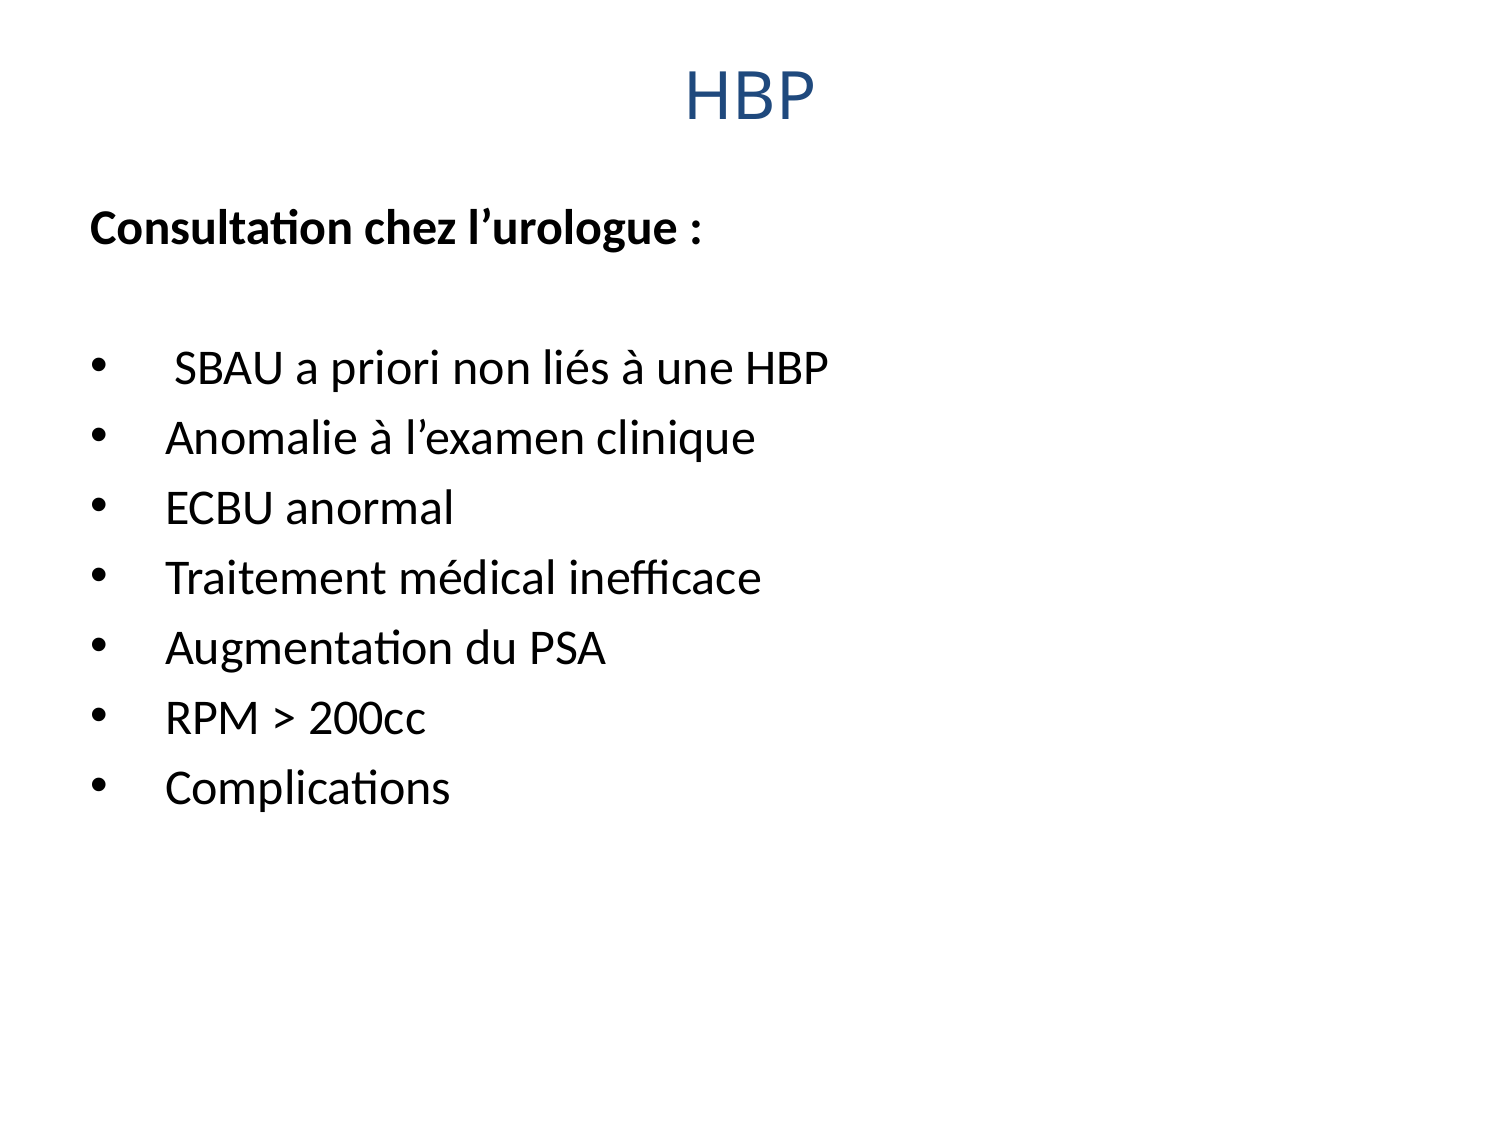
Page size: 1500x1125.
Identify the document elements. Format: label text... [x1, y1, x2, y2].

text_box HBP [74, 45, 1425, 233]
list Consultation chez l’urologue : SBAU a priori non liés à une HBP Anomalie à l’examen clinique ECBU anormal Traitement médical inefficace Augmentation du PSA RPM > 200cc Complications [75, 186, 1500, 1039]
